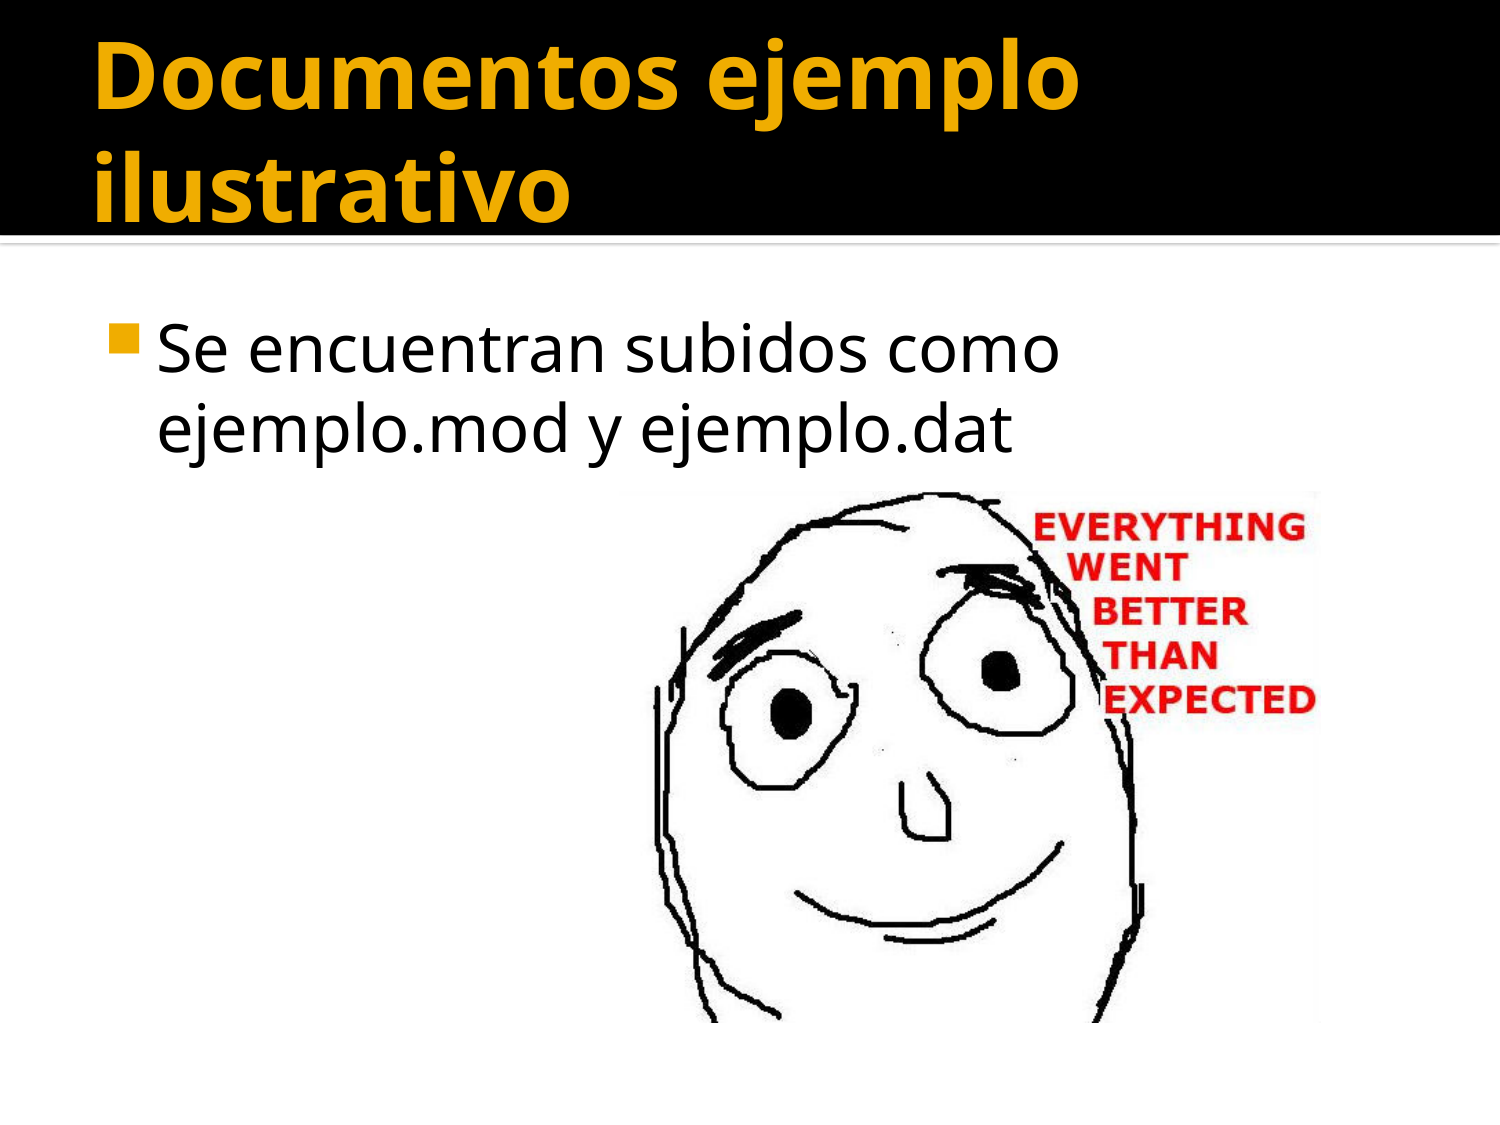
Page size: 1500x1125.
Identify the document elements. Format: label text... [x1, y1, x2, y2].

list Se encuentran subidos como ejemplo.mod y ejemplo.dat [75, 291, 1425, 1050]
picture [619, 491, 1321, 1023]
title Documentos ejemplo ilustrativo [75, 25, 1425, 231]
